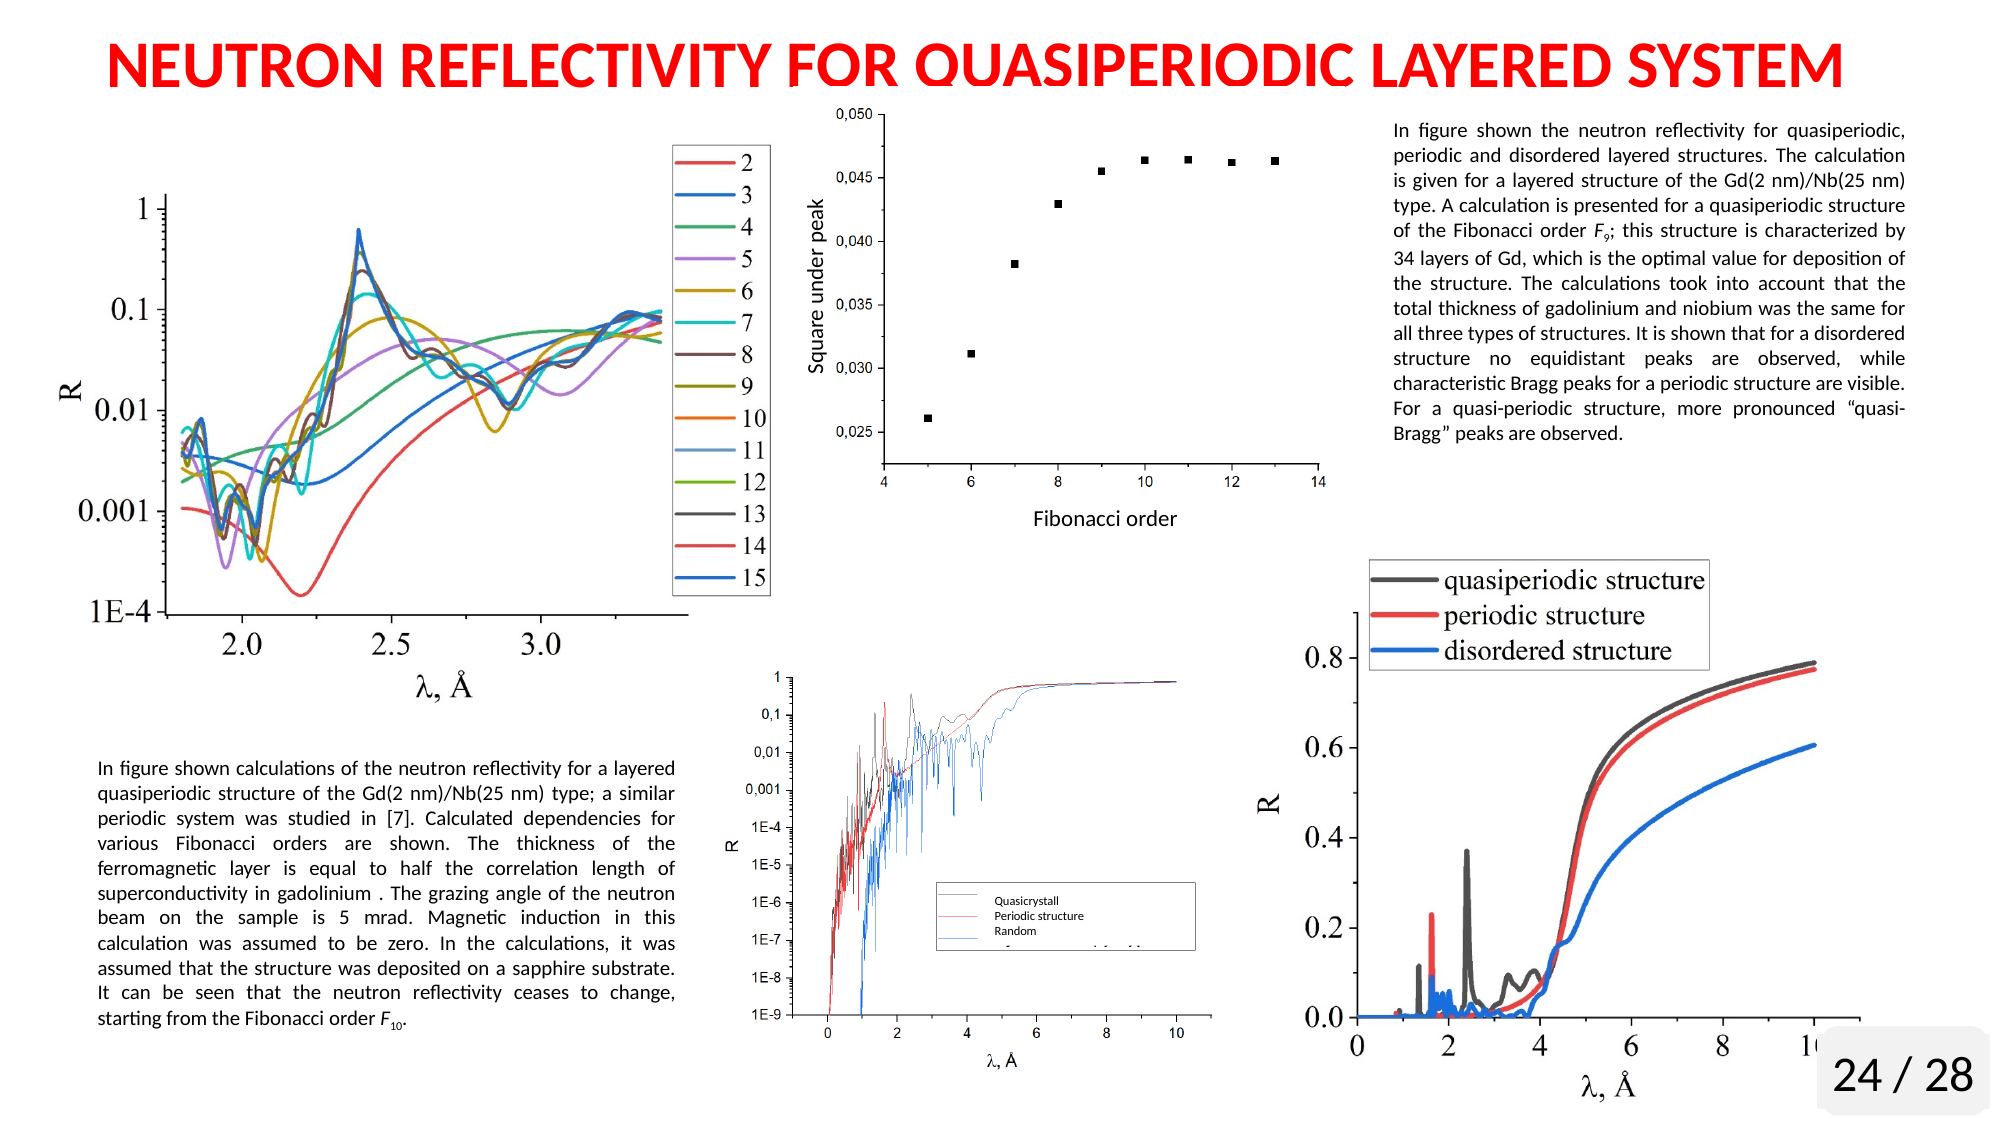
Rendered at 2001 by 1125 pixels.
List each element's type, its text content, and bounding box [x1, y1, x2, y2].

picture [1225, 547, 1962, 1111]
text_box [704, 632, 1238, 1080]
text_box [1816, 1026, 1991, 1116]
text_box NEUTRON REFLECTIVITY FOR QUASIPERIODIC LAYERED SYSTEM [91, 13, 1863, 109]
picture [28, 126, 794, 712]
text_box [792, 86, 1345, 539]
text_box In figure shown the neutron reflectivity for quasiperiodic, periodic and disordered layered structures. The calculation is given for a layered structure of the Gd(2 nm)/Nb(25 nm) type. A calculation is presented for a quasiperiodic structure of the Fibonacci order F9; this structure is characterized by 34 layers of Gd, which is the optimal value for deposition of the structure. The calculations took into account that the total thickness of gadolinium and niobium was the same for all three types of structures. It is shown that for a disordered structure no equidistant peaks are observed, while characteristic Bragg peaks for a periodic structure are visible. For a quasi-periodic structure, more pronounced “quasi-Bragg” peaks are observed. [1378, 108, 1921, 452]
